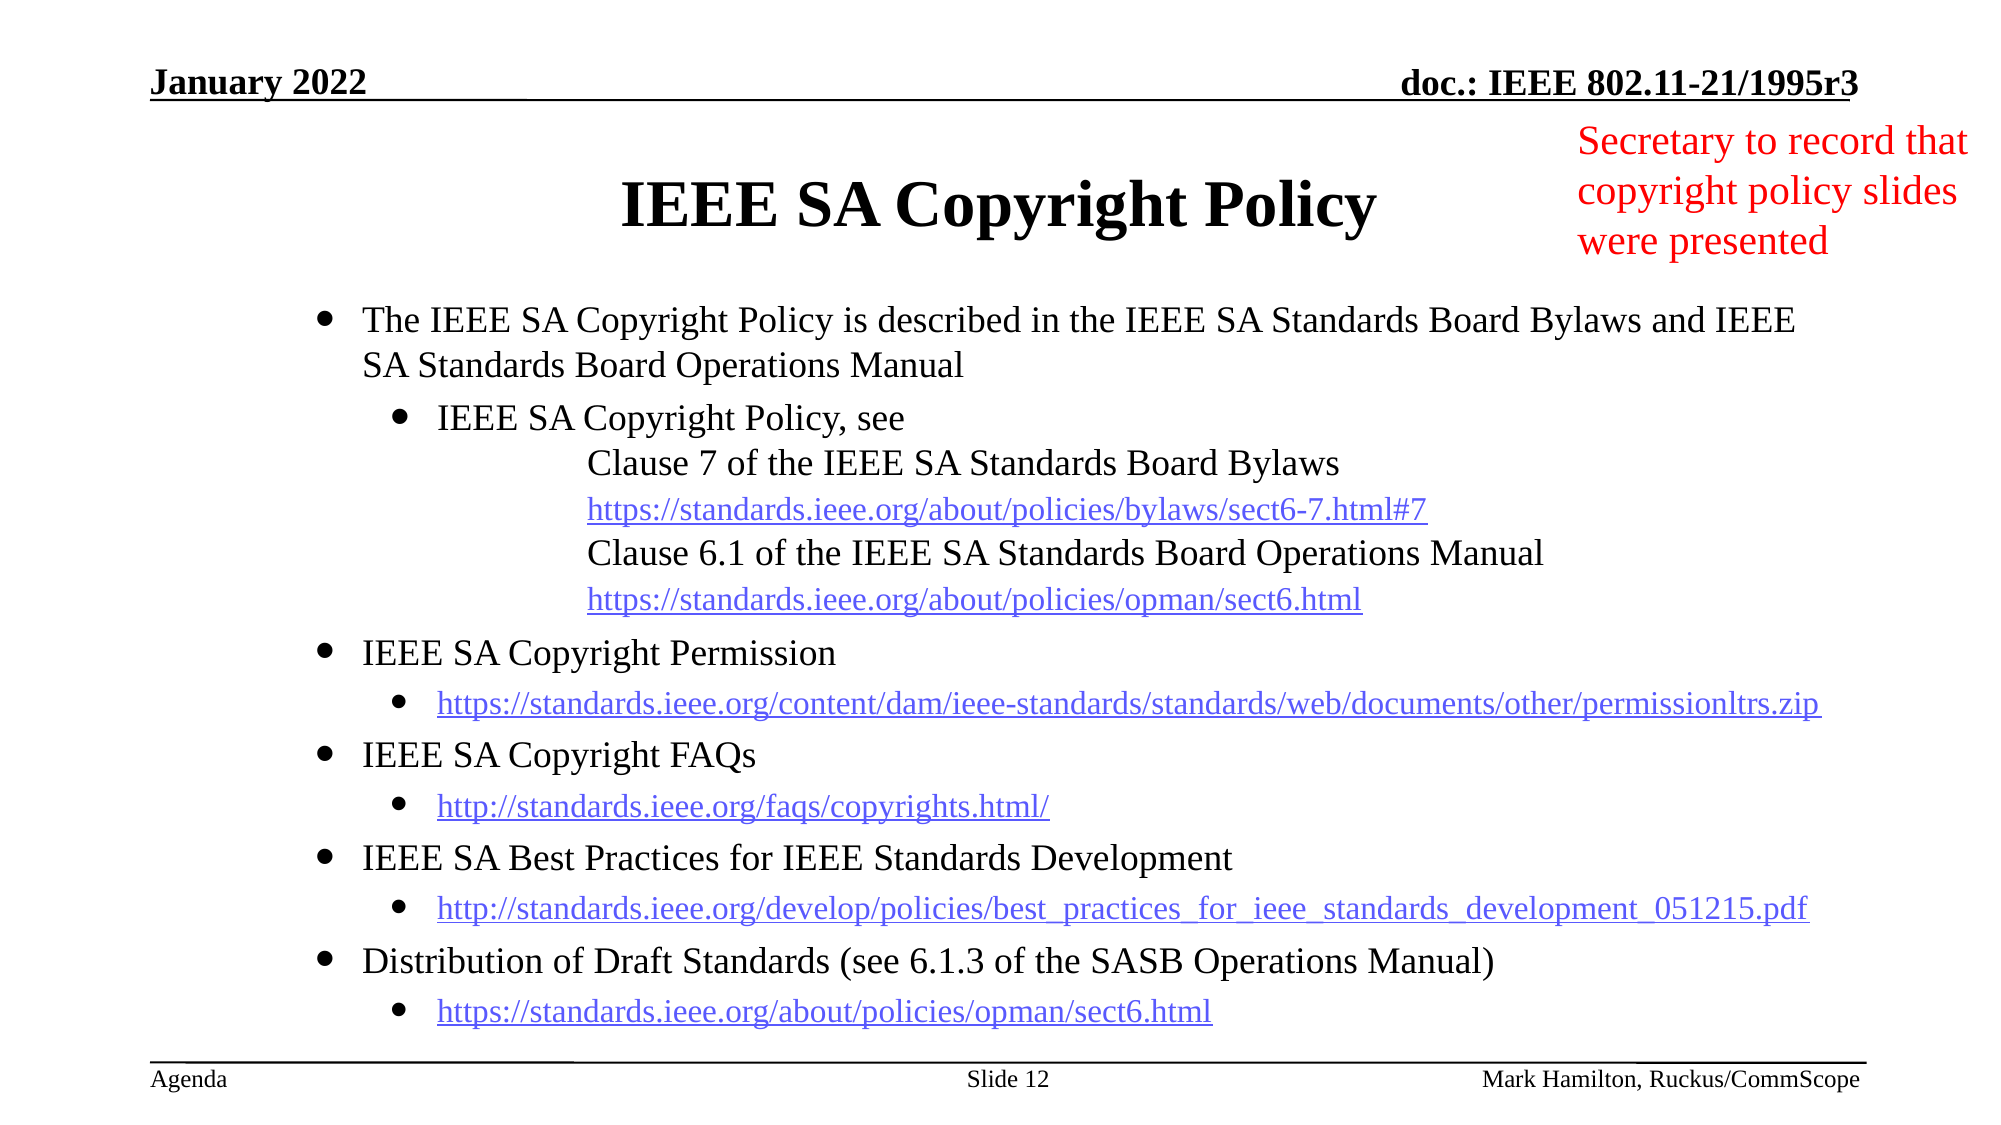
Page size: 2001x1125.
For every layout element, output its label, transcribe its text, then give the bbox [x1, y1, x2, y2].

list The IEEE SA Copyright Policy is described in the IEEE SA Standards Board Bylaws and IEEE SA Standards Board Operations Manual IEEE SA Copyright Policy, see Clause 7 of the IEEE SA Standards Board Bylaws https://standards.ieee.org/about/policies/bylaws/sect6-7.html#7 Clause 6.1 of the IEEE SA Standards Board Operations Manual https://standards.ieee.org/about/policies/opman/sect6.html IEEE SA Copyright Permission https://standards.ieee.org/content/dam/ieee-standards/standards/web/documents/other/permissionltrs.zip IEEE SA Copyright FAQs http://standards.ieee.org/faqs/copyrights.html/ IEEE SA Best Practices for IEEE Standards Development http://standards.ieee.org/develop/policies/best_practices_for_ieee_standards_development_051215.pdf Distribution of Draft Standards (see 6.1.3 of the SASB Operations Manual) https://standards.ieee.org/about/policies/opman/sect6.html [149, 287, 1850, 1063]
slide_number Slide 12 [950, 1061, 1067, 1123]
title IEEE SA Copyright Policy [149, 112, 1850, 287]
text_box Secretary to record that copyright policy slides were presented [1562, 104, 1988, 270]
